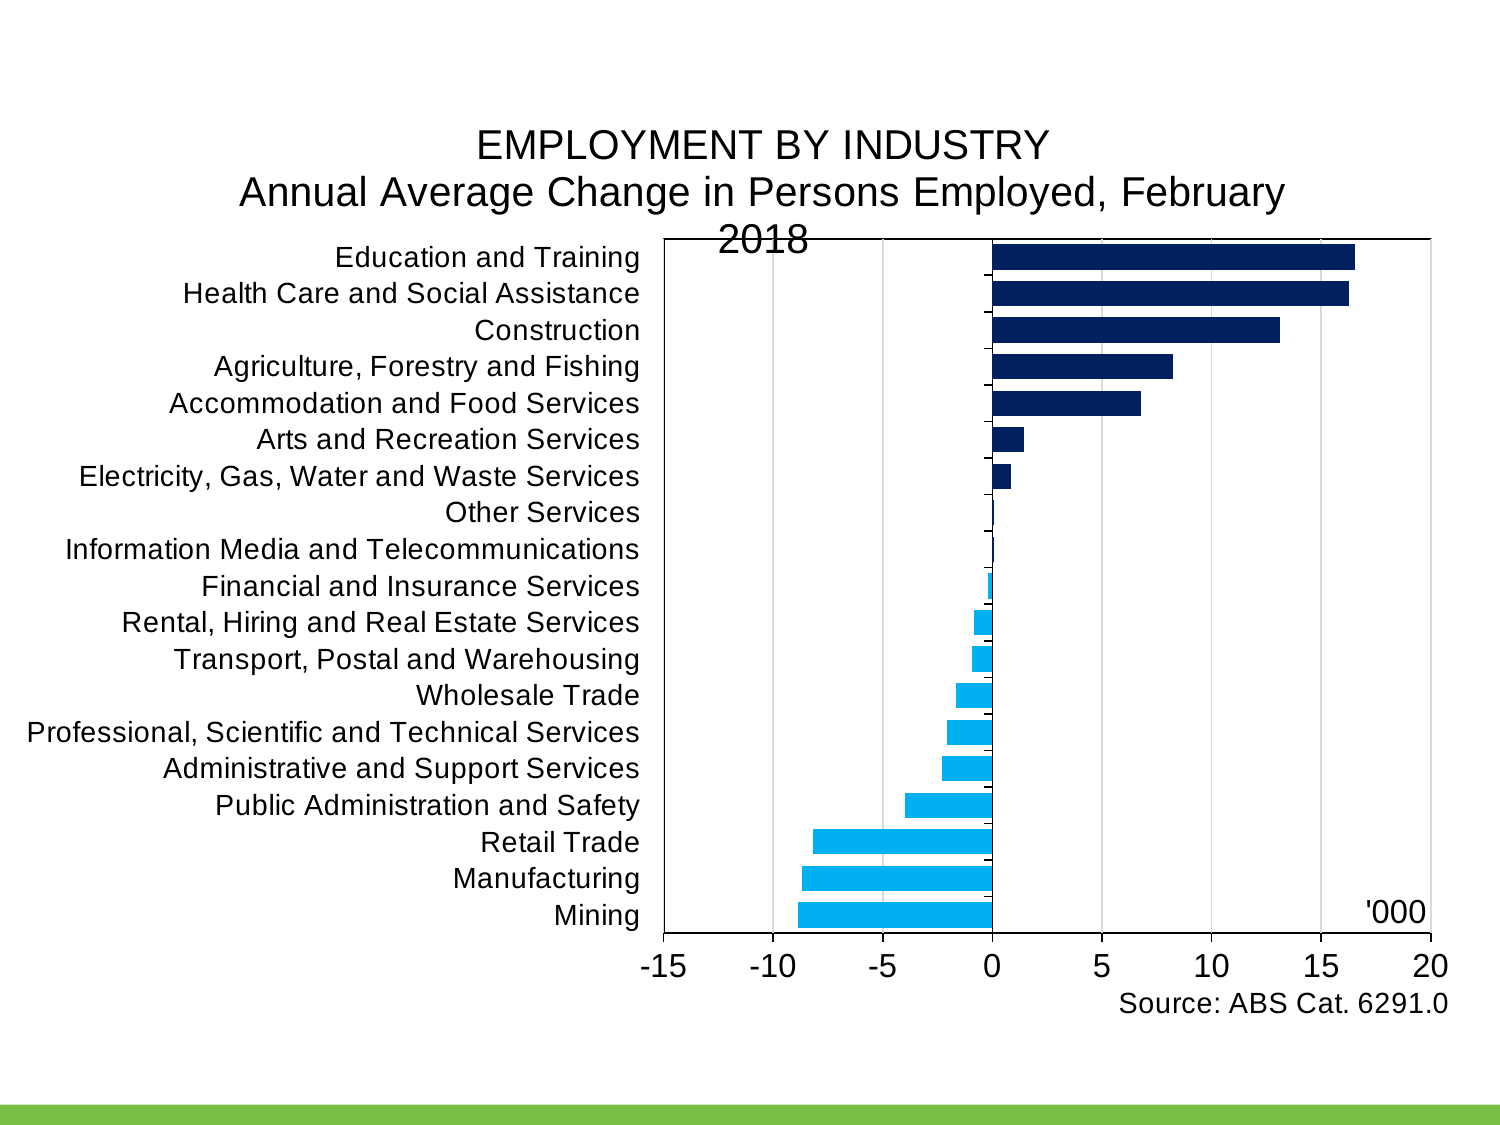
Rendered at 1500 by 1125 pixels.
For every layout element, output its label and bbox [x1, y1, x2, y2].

chart [26, 82, 1474, 1043]
